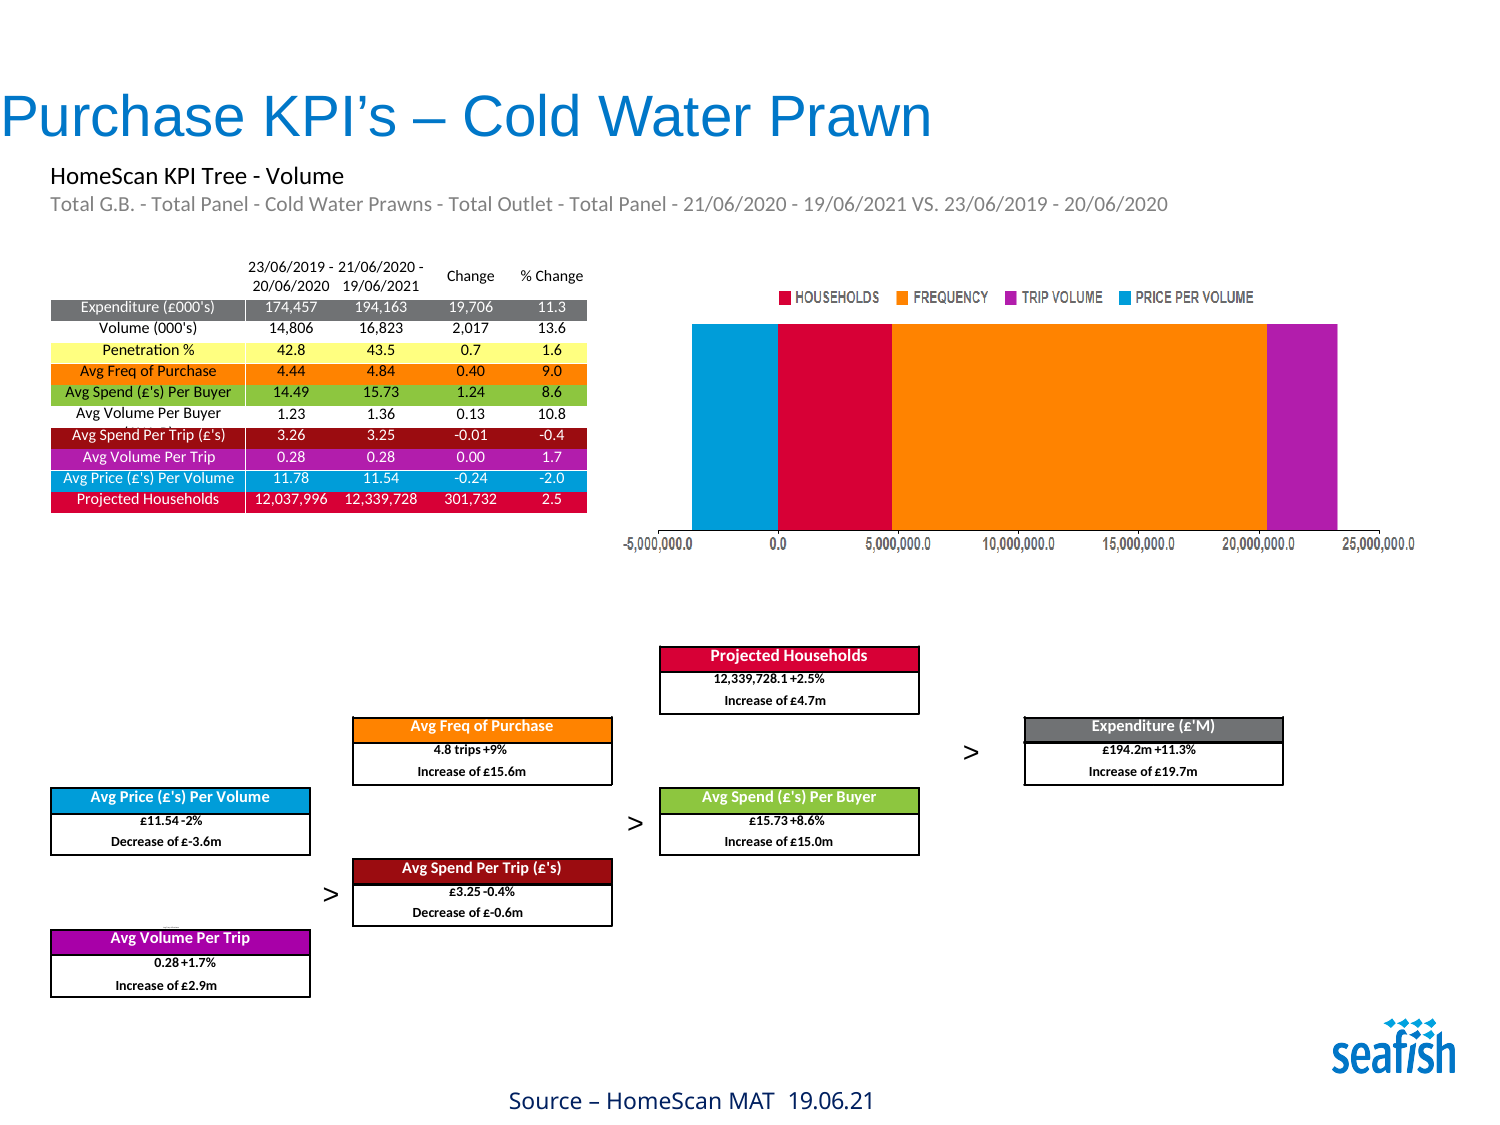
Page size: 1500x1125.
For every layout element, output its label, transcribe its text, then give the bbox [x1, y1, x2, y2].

picture [1407, 1018, 1417, 1022]
picture [0, 114, 1500, 1000]
text_box Source – HomeScan MAT [349, 1073, 799, 1123]
picture [1332, 1018, 1455, 1074]
text_box Purchase KPI’s – Cold Water Prawn [0, 78, 1500, 114]
picture [782, 1082, 1048, 1119]
